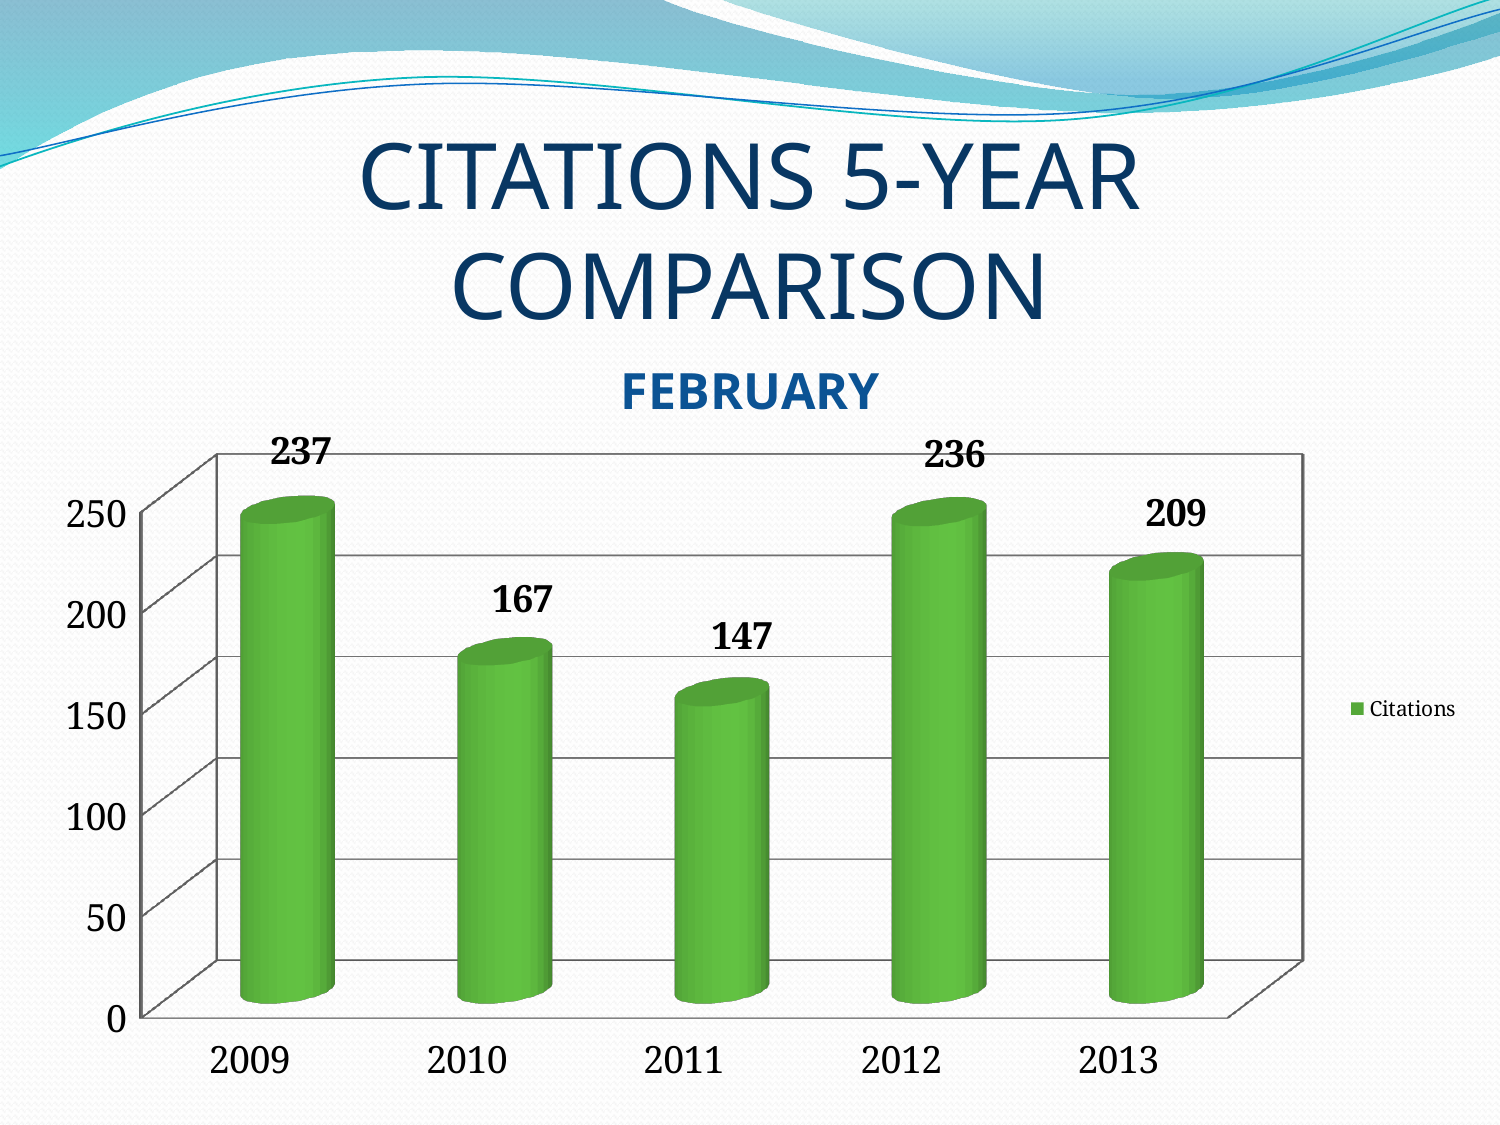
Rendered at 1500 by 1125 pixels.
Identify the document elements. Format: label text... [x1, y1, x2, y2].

chart [24, 317, 1476, 1101]
title CITATIONS 5-YEAR COMPARISON [75, 149, 1425, 317]
